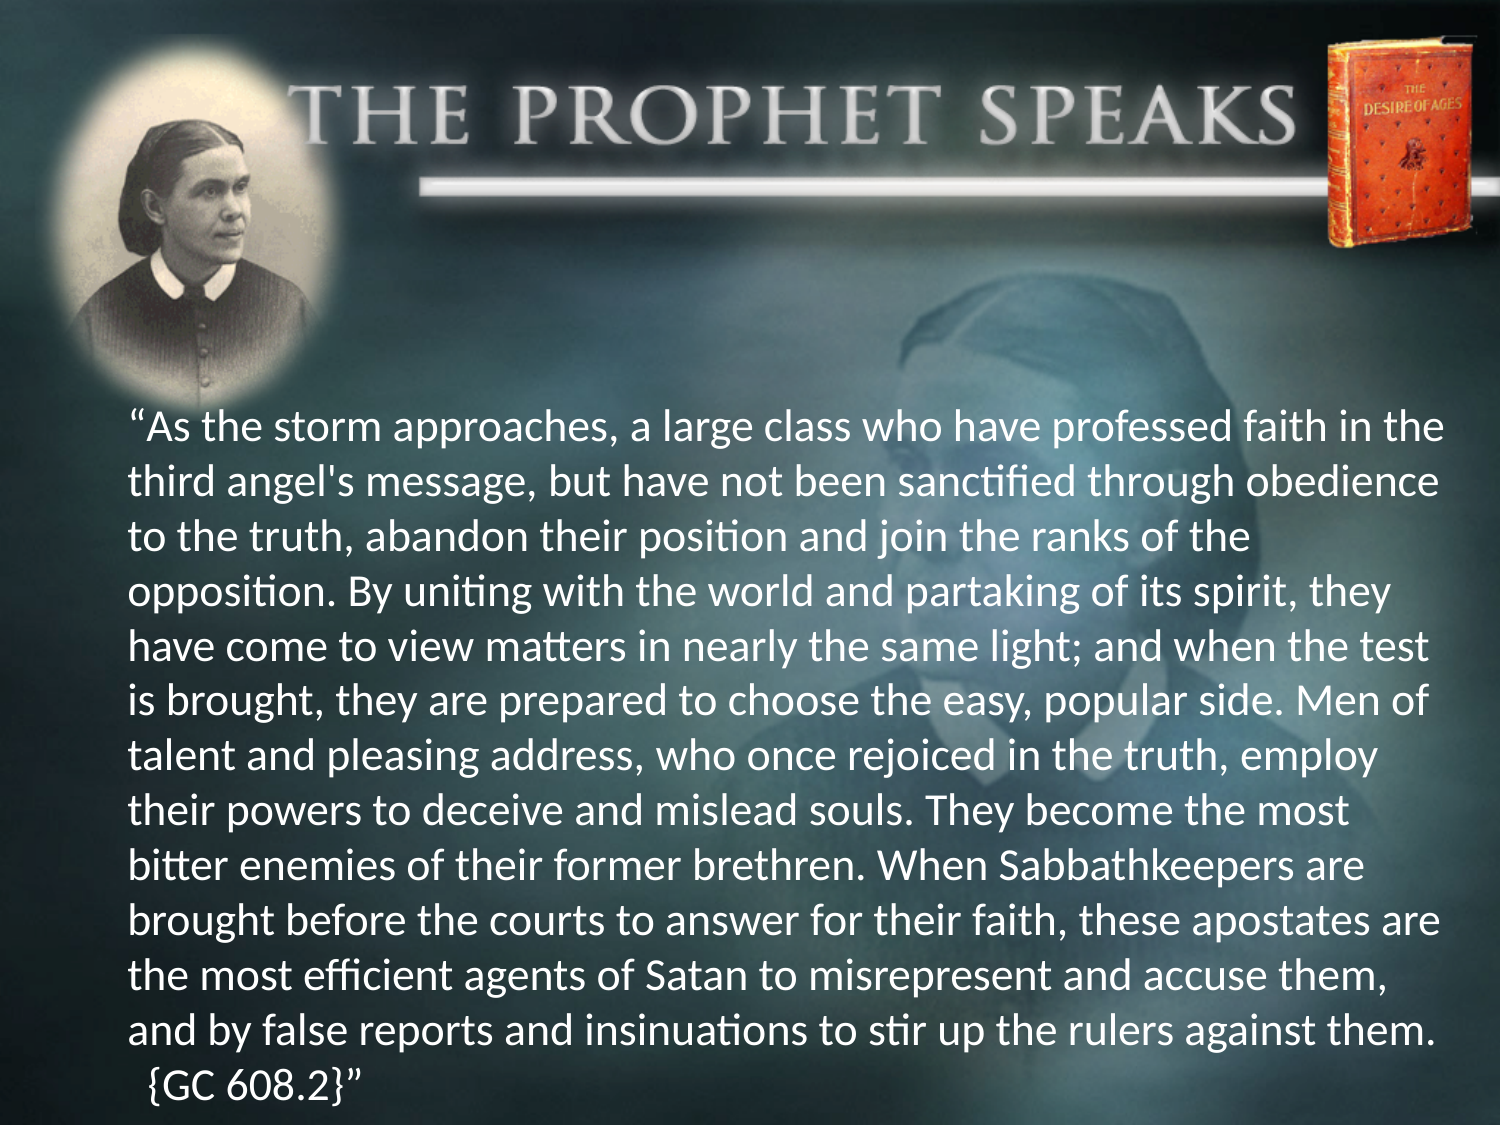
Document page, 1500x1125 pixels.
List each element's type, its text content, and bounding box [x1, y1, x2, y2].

picture [0, 0, 1500, 1125]
text_box “As the storm approaches, a large class who have professed faith in the third angel's message, but have not been sanctified through obedience to the truth, abandon their position and join the ranks of the opposition. By uniting with the world and partaking of its spirit, they have come to view matters in nearly the same light; and when the test is brought, they are prepared to choose the easy, popular side. Men of talent and pleasing address, who once rejoiced in the truth, employ their powers to deceive and mislead souls. They become the most bitter enemies of their former brethren. When Sabbathkeepers are brought before the courts to answer for their faith, these apostates are the most efficient agents of Satan to misrepresent and accuse them, and by false reports and insinuations to stir up the rulers against them. {GC 608.2}” [112, 387, 1463, 1125]
